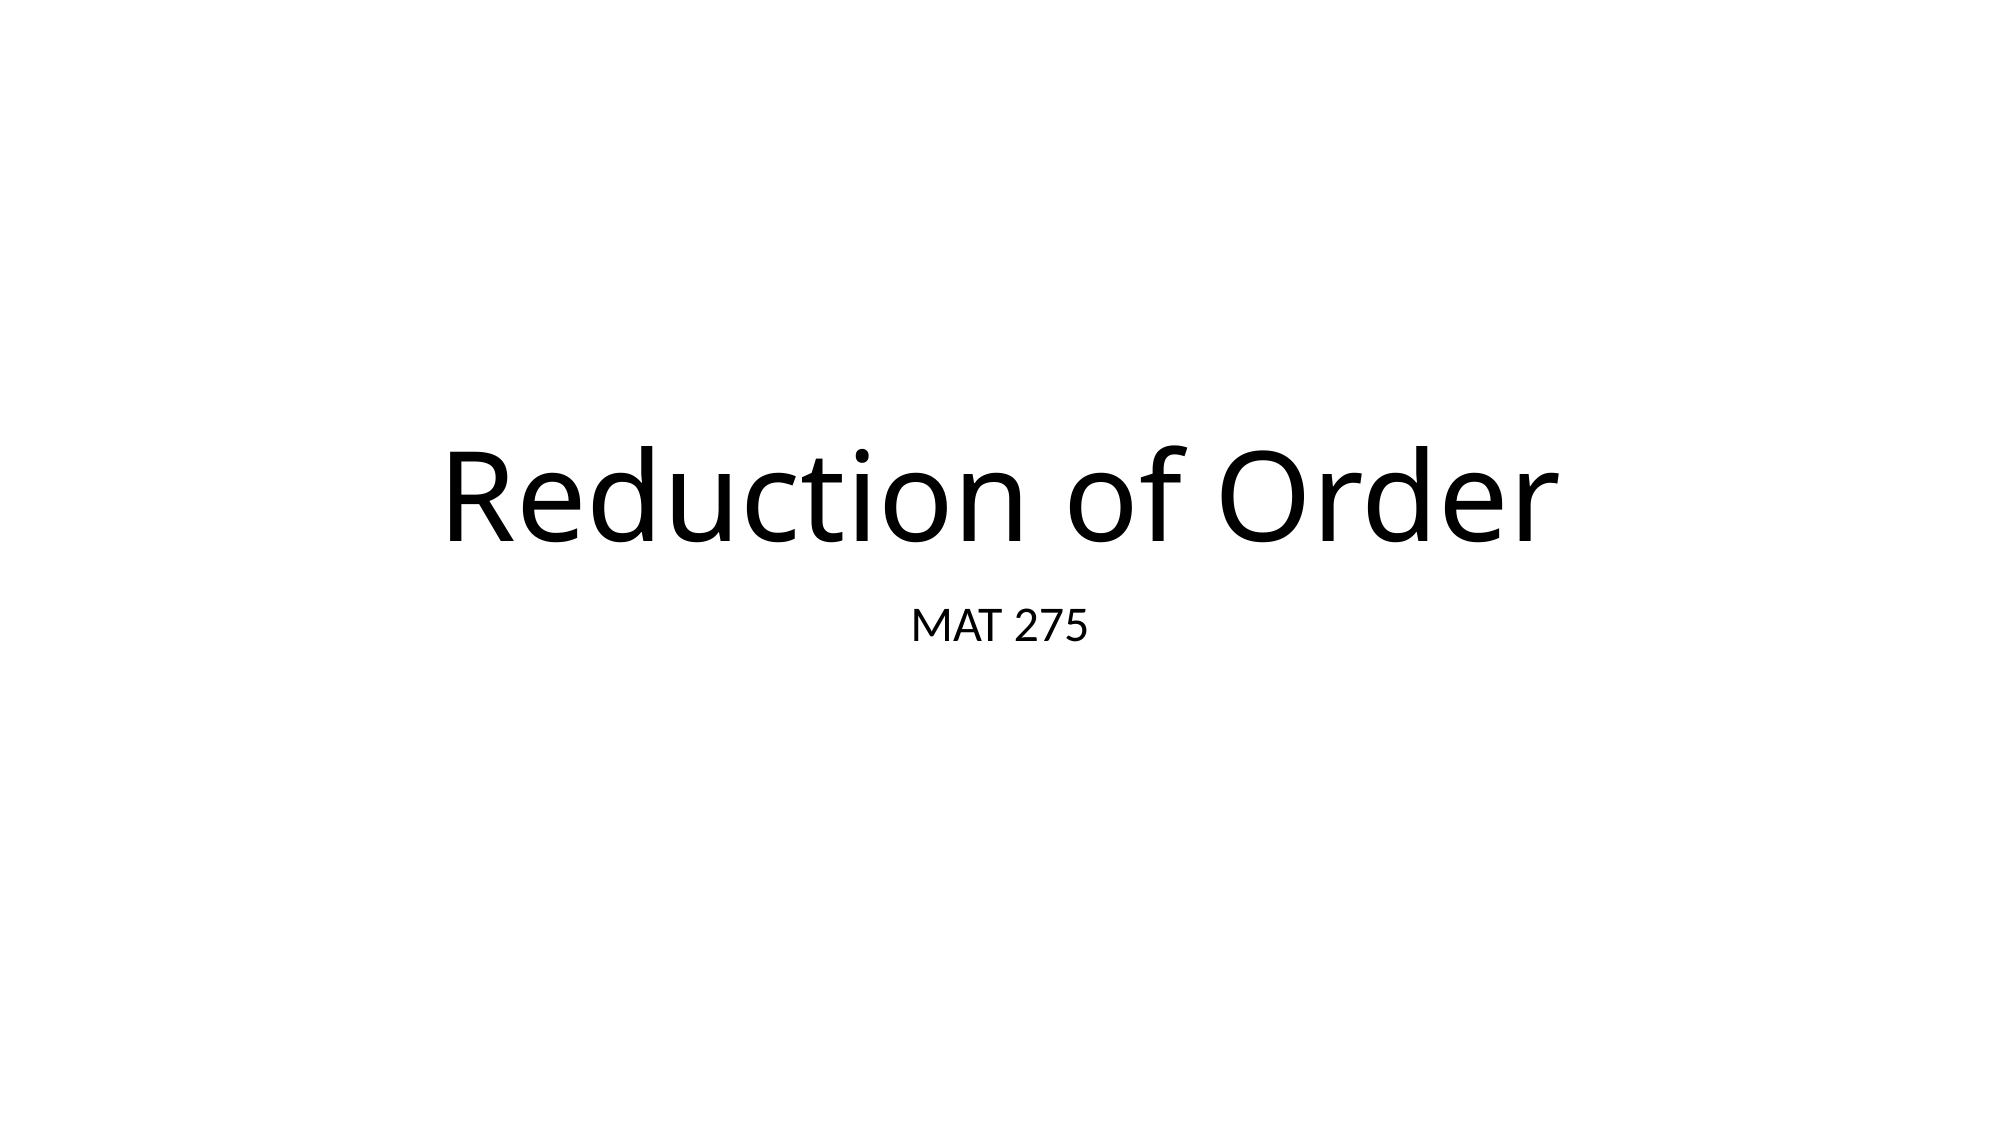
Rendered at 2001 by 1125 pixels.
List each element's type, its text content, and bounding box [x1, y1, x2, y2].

subtitle MAT 275 [249, 590, 1750, 863]
title Reduction of Order [249, 184, 1750, 576]
